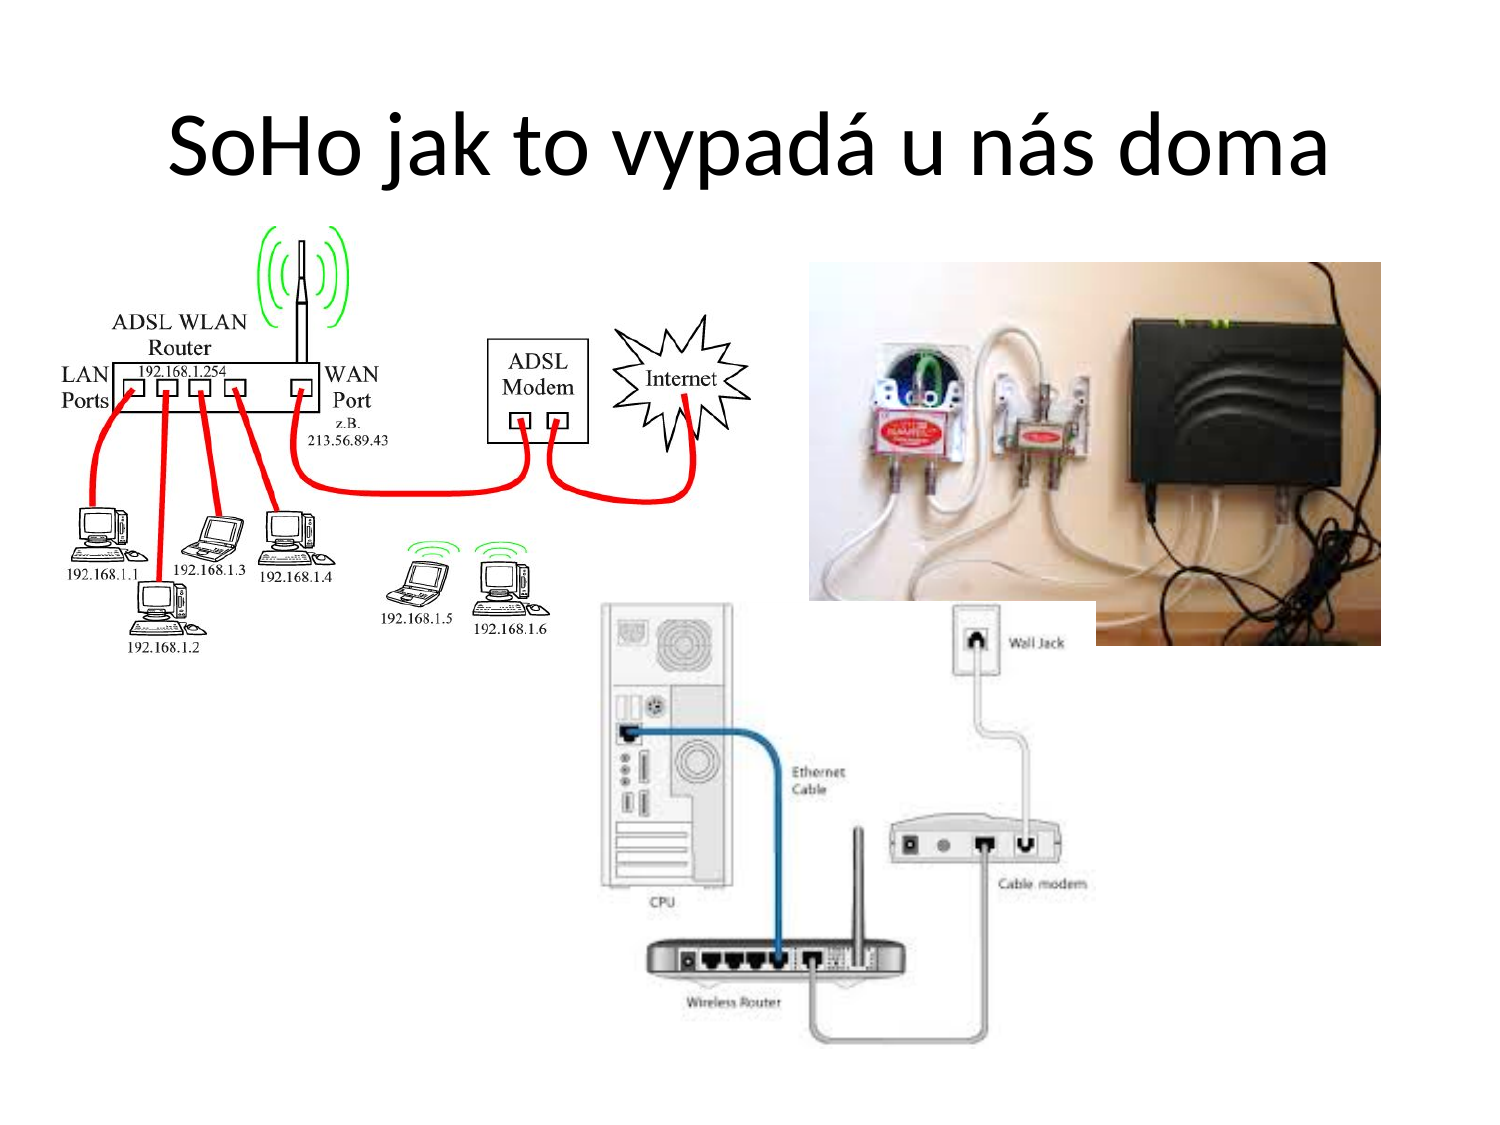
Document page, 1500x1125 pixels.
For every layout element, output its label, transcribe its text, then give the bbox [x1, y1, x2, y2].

title SoHo jak to vypadá u nás doma [75, 45, 1425, 233]
picture [61, 226, 1382, 1049]
